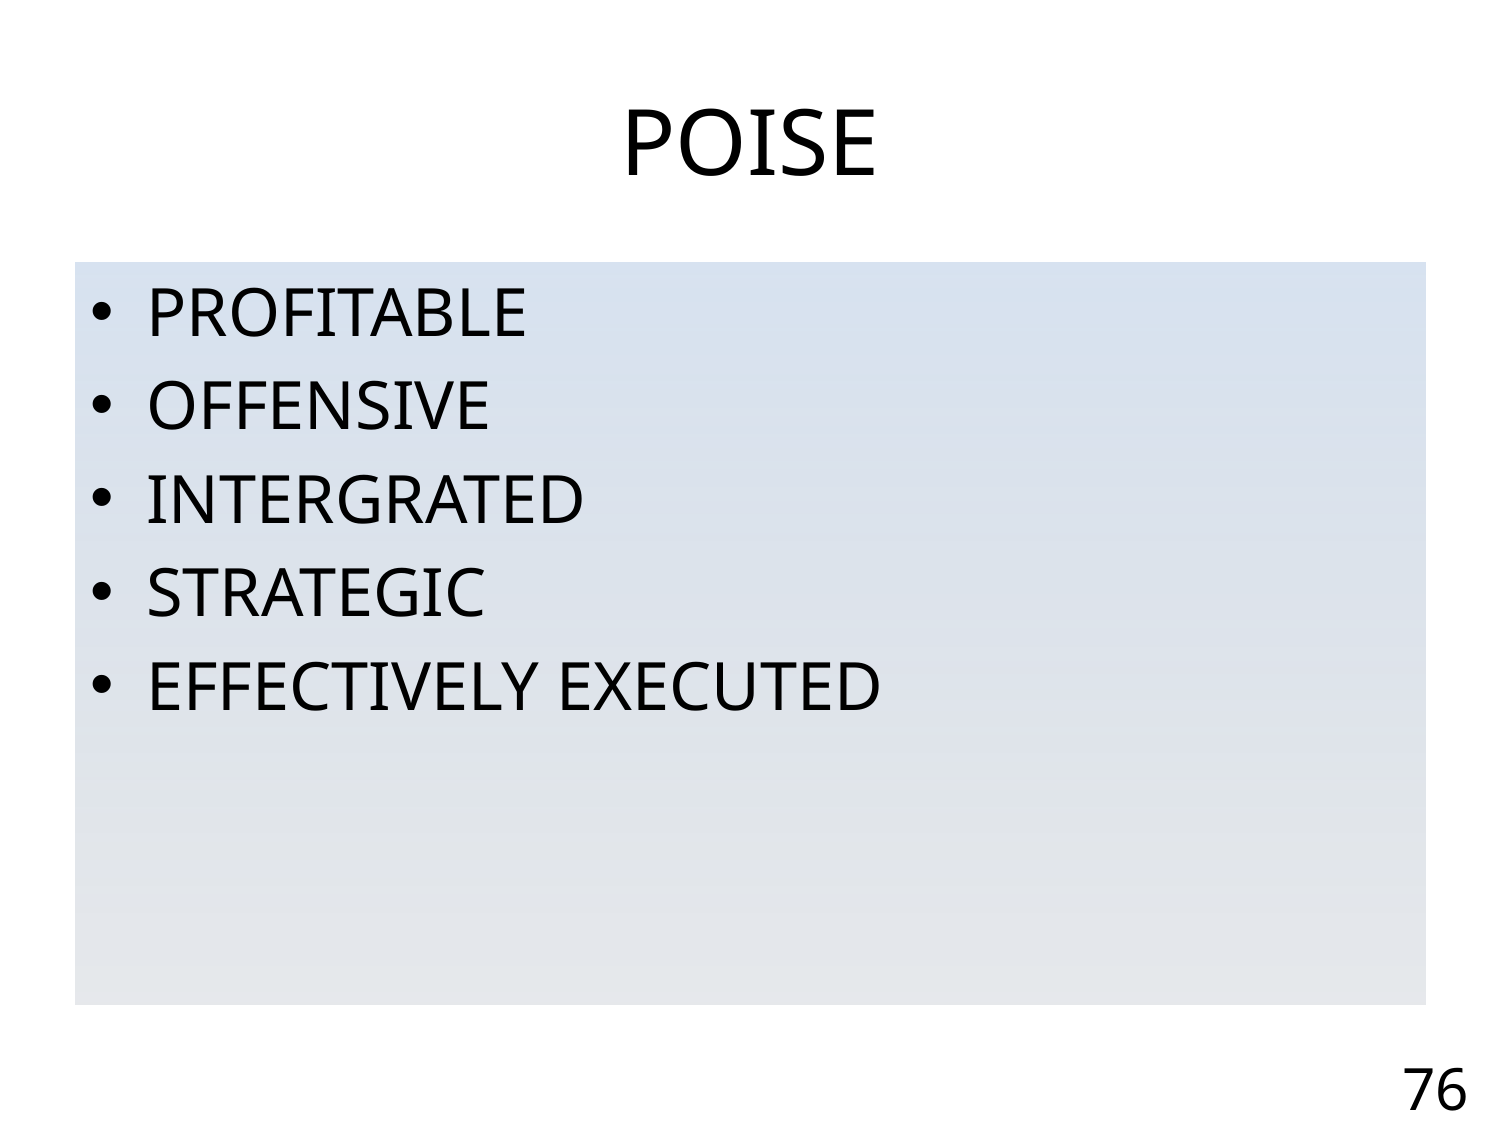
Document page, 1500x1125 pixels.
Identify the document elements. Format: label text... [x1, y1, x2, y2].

title POISE [75, 45, 1425, 233]
text_box 76 [1278, 1046, 1500, 1125]
list PROFITABLE OFFENSIVE INTERGRATED STRATEGIC EFFECTIVELY EXECUTED [75, 262, 1425, 1005]
